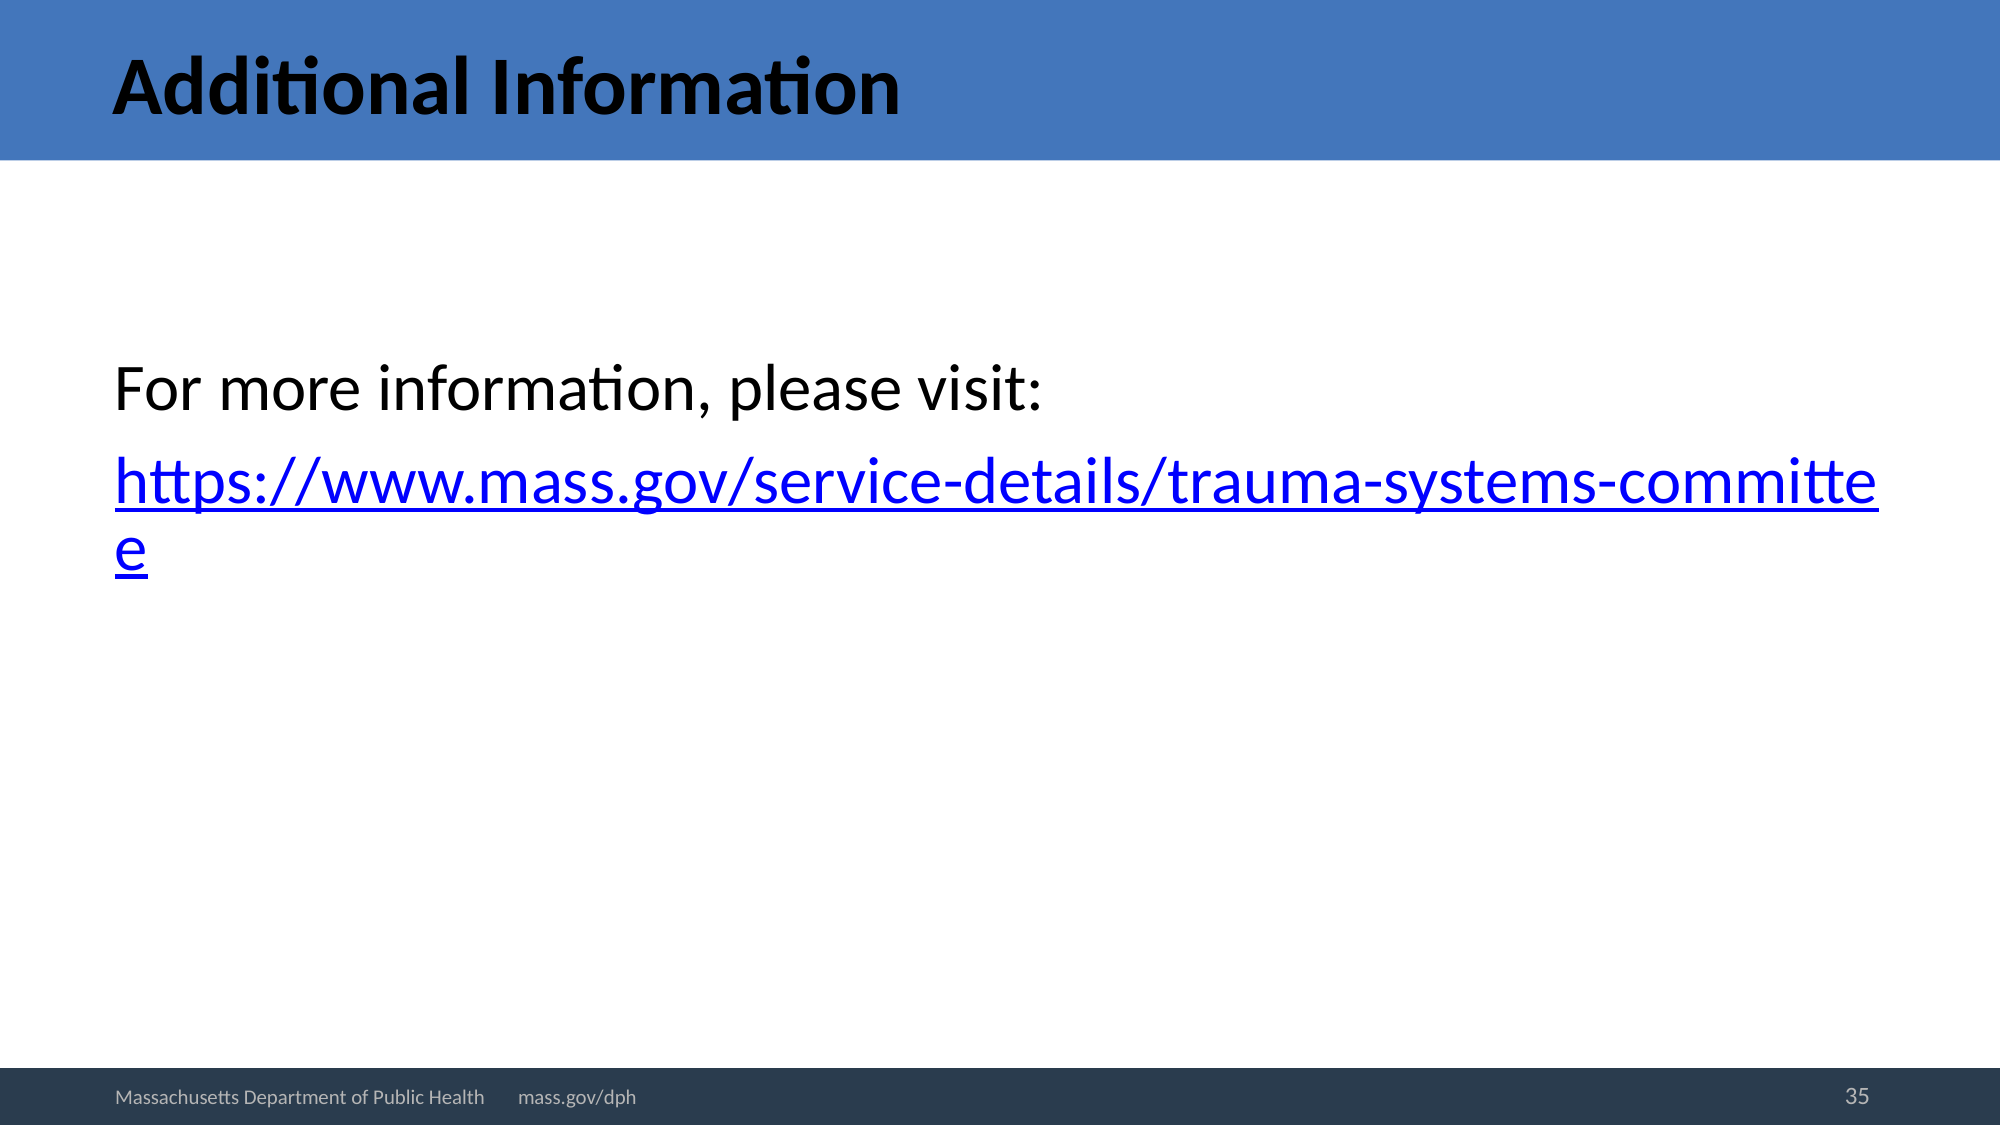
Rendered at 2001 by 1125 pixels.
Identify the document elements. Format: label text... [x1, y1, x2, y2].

slide_number 35 [1436, 1065, 1886, 1125]
title Additional Information [97, 9, 1898, 153]
footer Massachusetts Department of Public Health mass.gov/dph [100, 1068, 727, 1124]
list For more information, please visit: https://www.mass.gov/service-details/trauma-systems-committee [99, 262, 1900, 1005]
